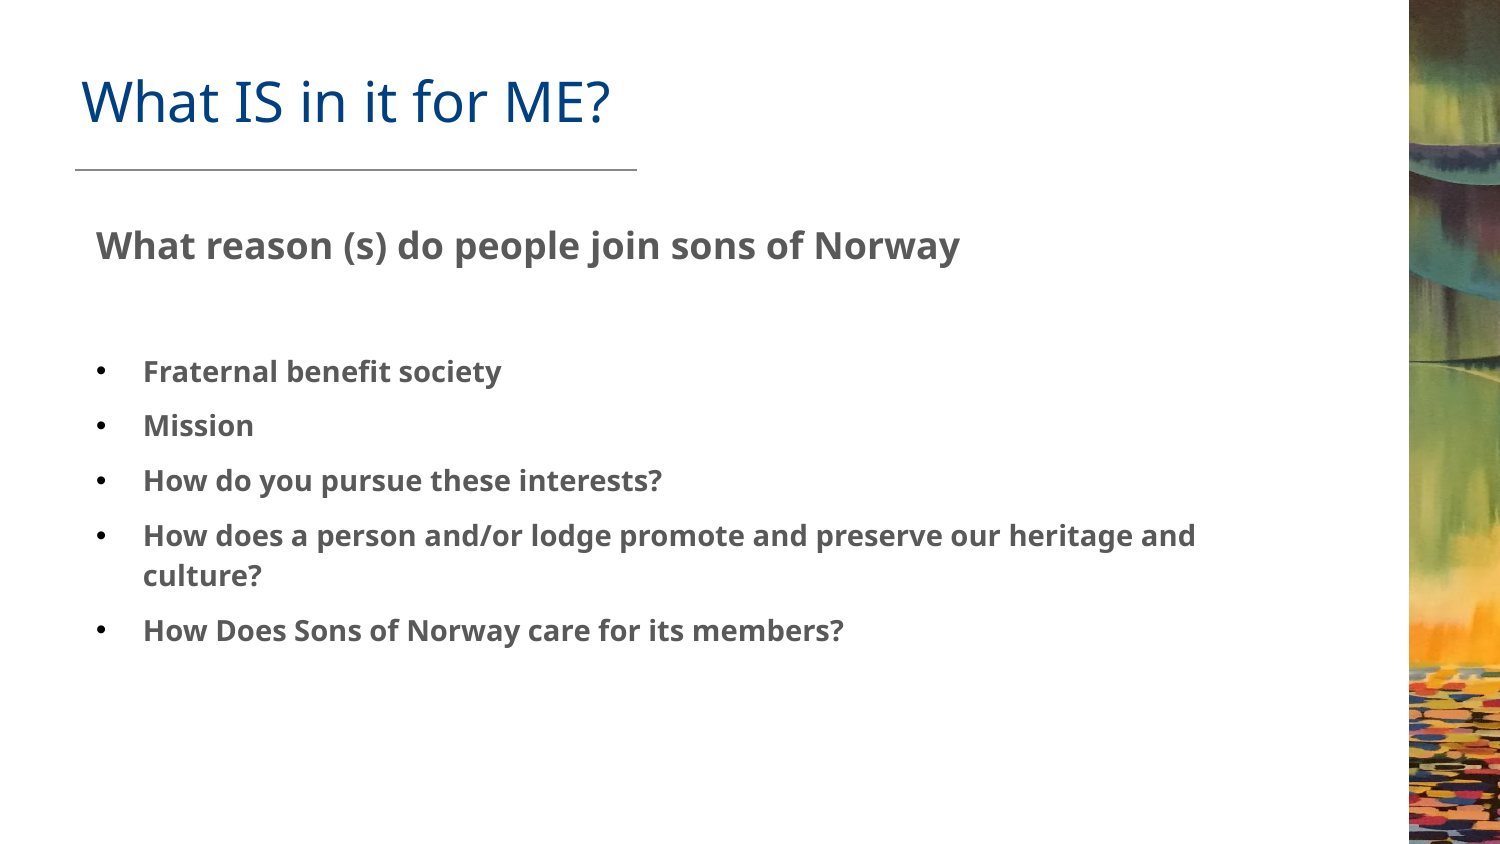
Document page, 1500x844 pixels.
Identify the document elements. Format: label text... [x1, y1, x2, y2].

text_box What reason (s) do people join sons of Norway Fraternal benefit society Mission How do you pursue these interests? How does a person and/or lodge promote and preserve our heritage and culture? How Does Sons of Norway care for its members? [80, 200, 1292, 784]
picture [1408, 0, 1500, 844]
text_box What IS in it for ME? [65, 50, 1292, 172]
